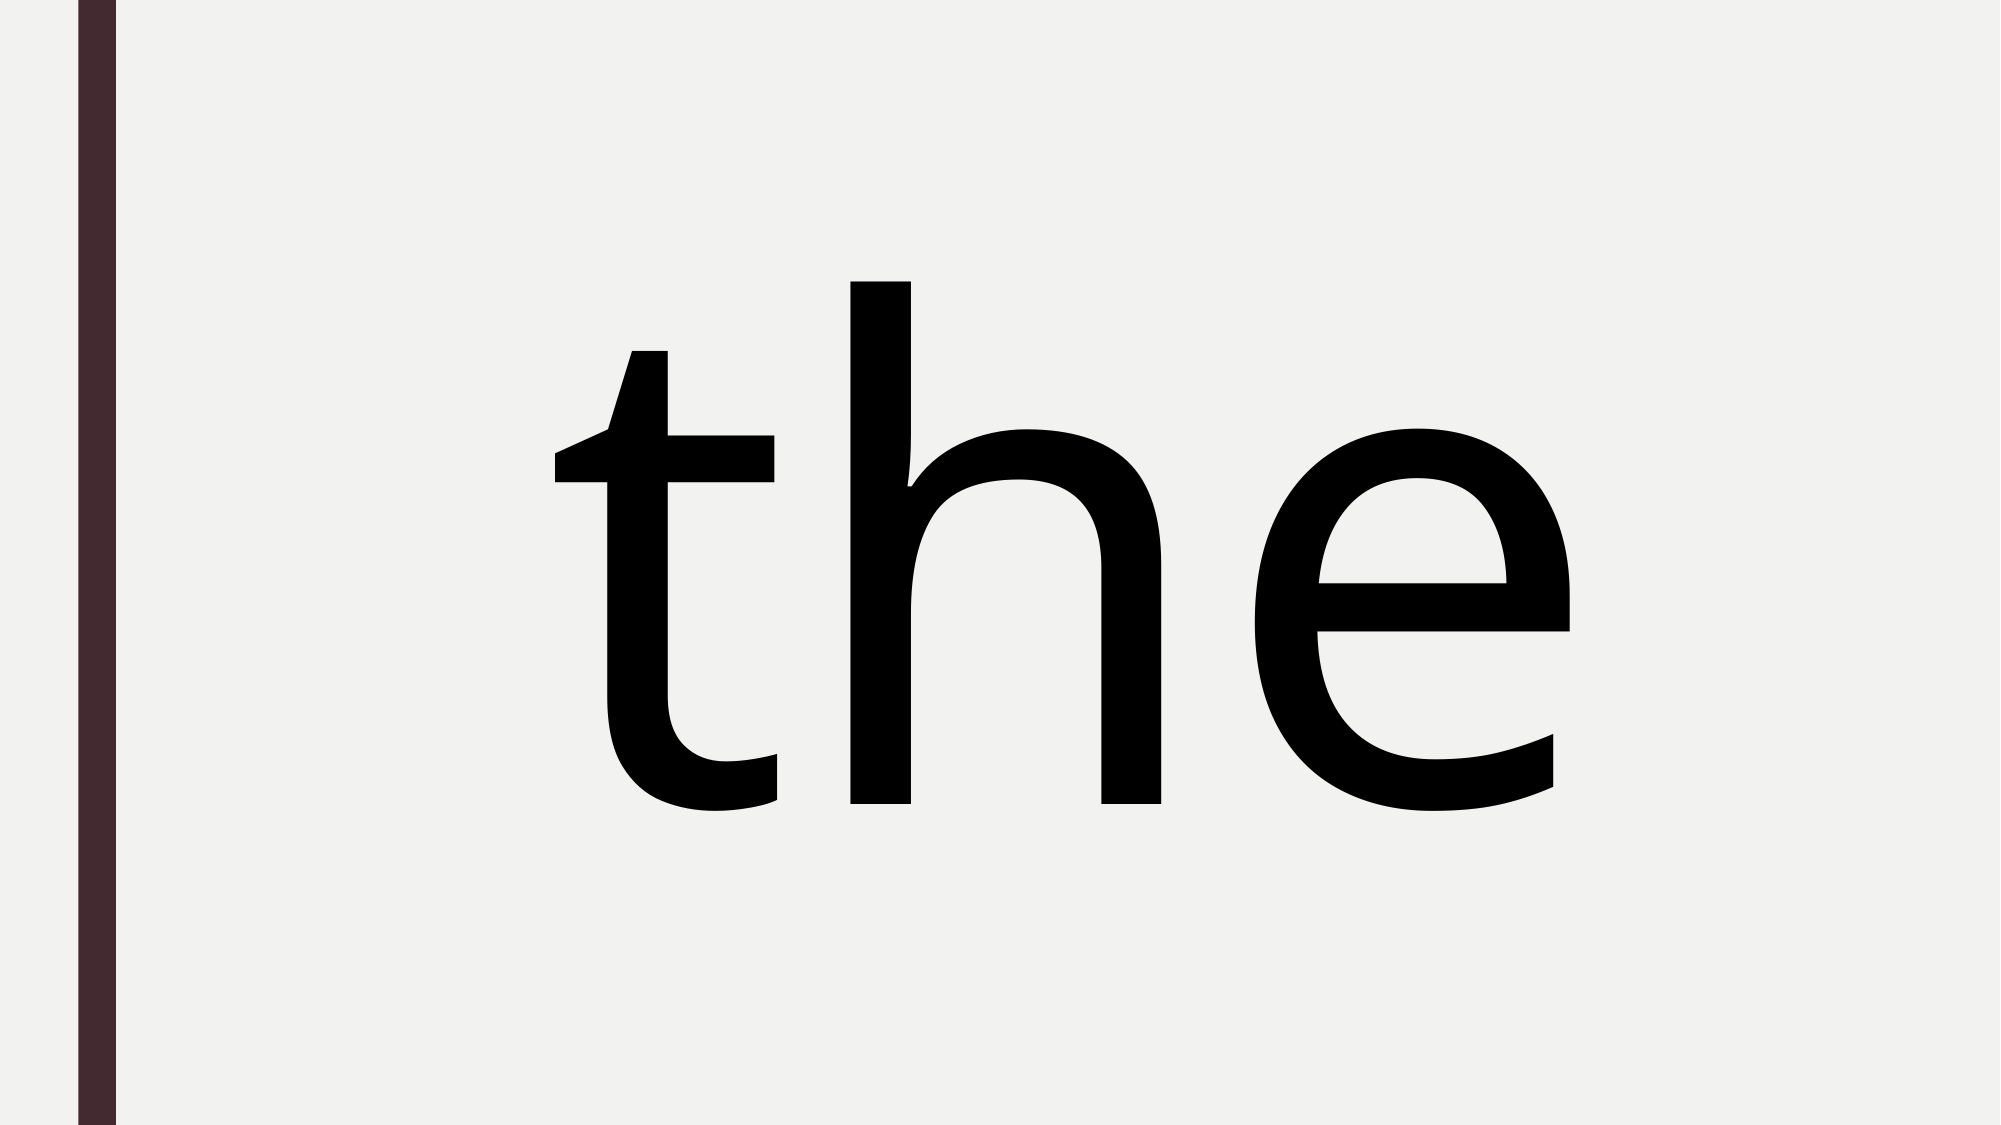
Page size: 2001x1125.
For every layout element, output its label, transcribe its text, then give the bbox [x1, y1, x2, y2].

text_box the [530, 109, 1621, 950]
